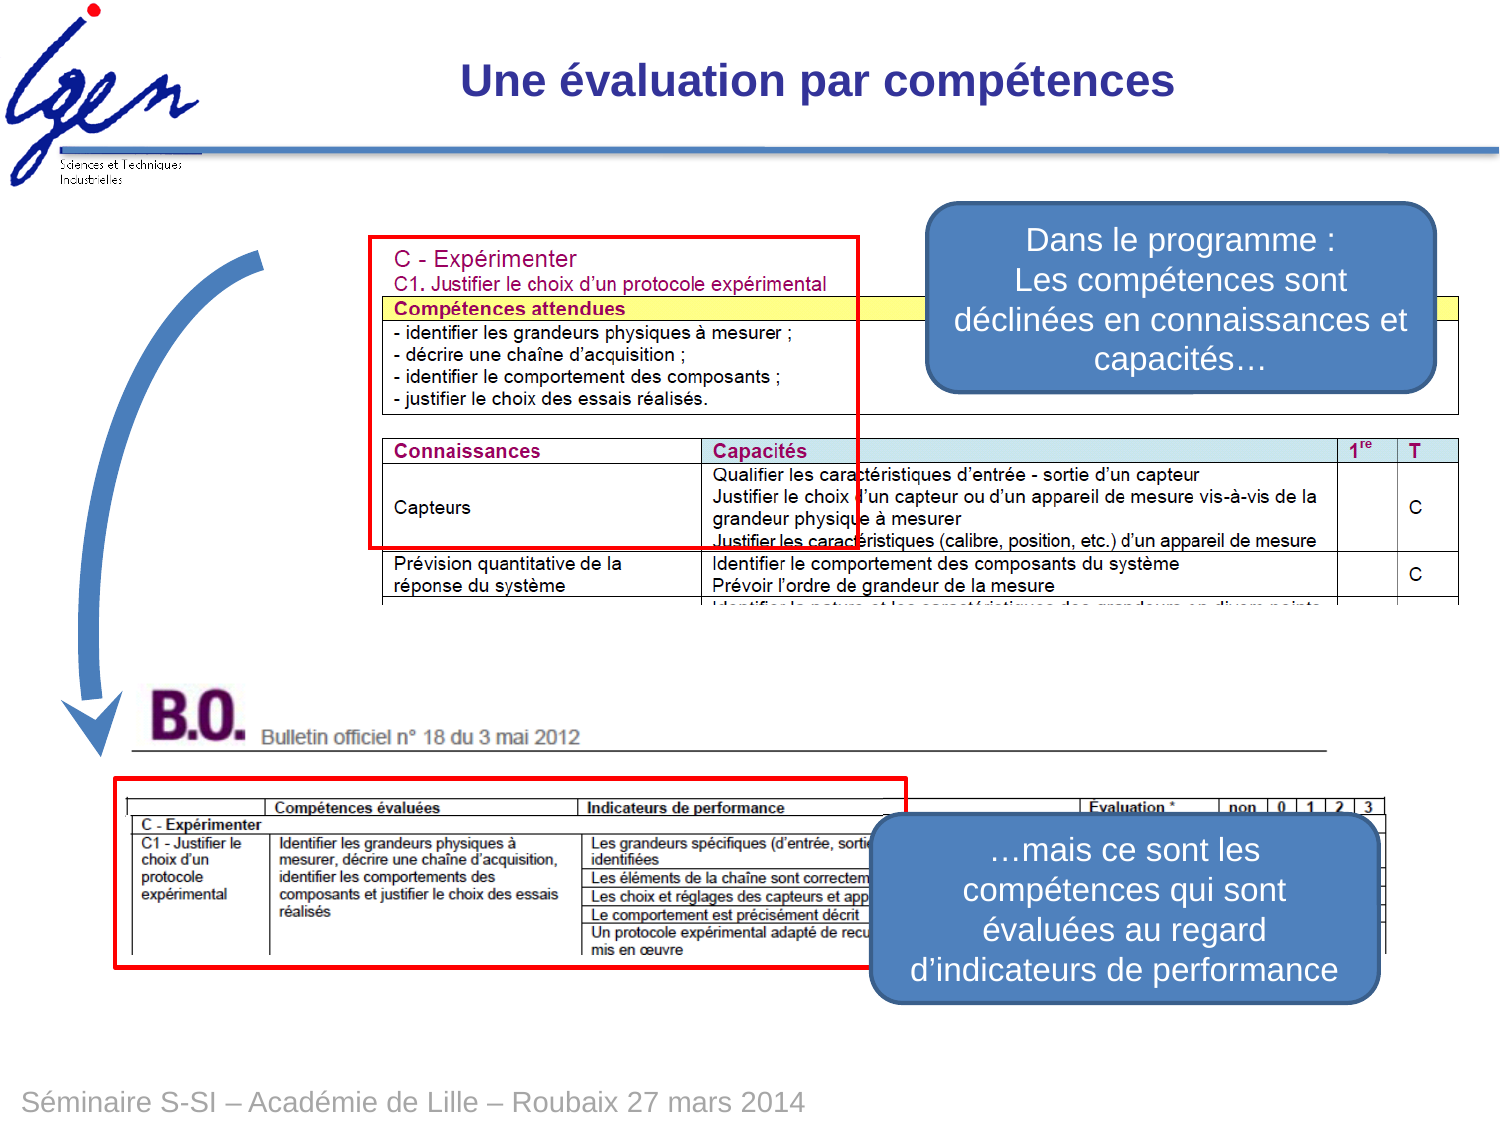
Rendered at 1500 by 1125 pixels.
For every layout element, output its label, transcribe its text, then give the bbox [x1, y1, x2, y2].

text_box [87, 259, 294, 758]
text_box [114, 778, 907, 968]
picture [907, 790, 1391, 954]
picture [126, 671, 1354, 756]
picture [58, 147, 63, 160]
picture [0, 1, 202, 190]
text_box Dans le programme : Les compétences sont déclinées en connaissances et capacités… [925, 201, 1438, 237]
picture [371, 238, 1466, 606]
text_box Une évaluation par compétences [246, 43, 1391, 114]
text_box …mais ce sont les compétences qui sont évaluées au regard d’indicateurs de performance [869, 963, 1381, 1006]
